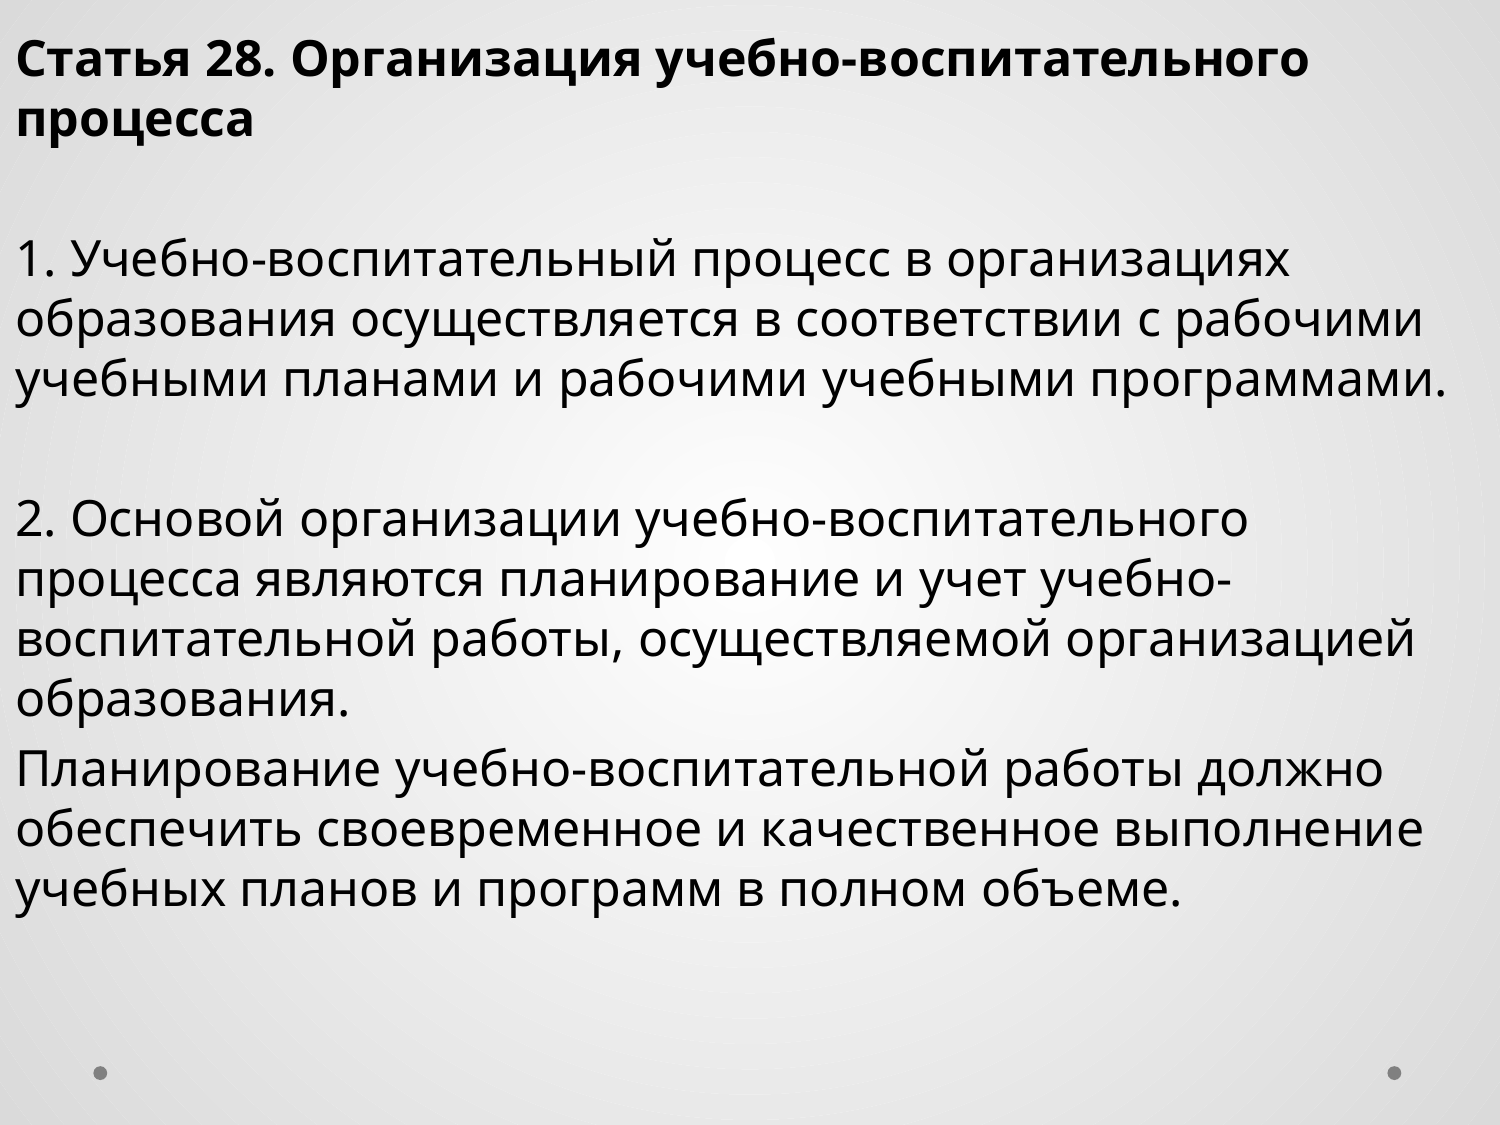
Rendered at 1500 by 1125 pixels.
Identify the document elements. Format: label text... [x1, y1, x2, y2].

list Статья 28. Организация учебно-воспитательного процесса 1. Учебно-воспитательный процесс в организациях образования осуществляется в соответствии с рабочими учебными планами и рабочими учебными программами. 2. Основой организации учебно-воспитательного процесса являются планирование и учет учебно-воспитательной работы, осуществляемой организацией образования. Планирование учебно-воспитательной работы должно обеспечить своевременное и качественное выполнение учебных планов и программ в полном объеме. [0, 19, 1471, 1013]
